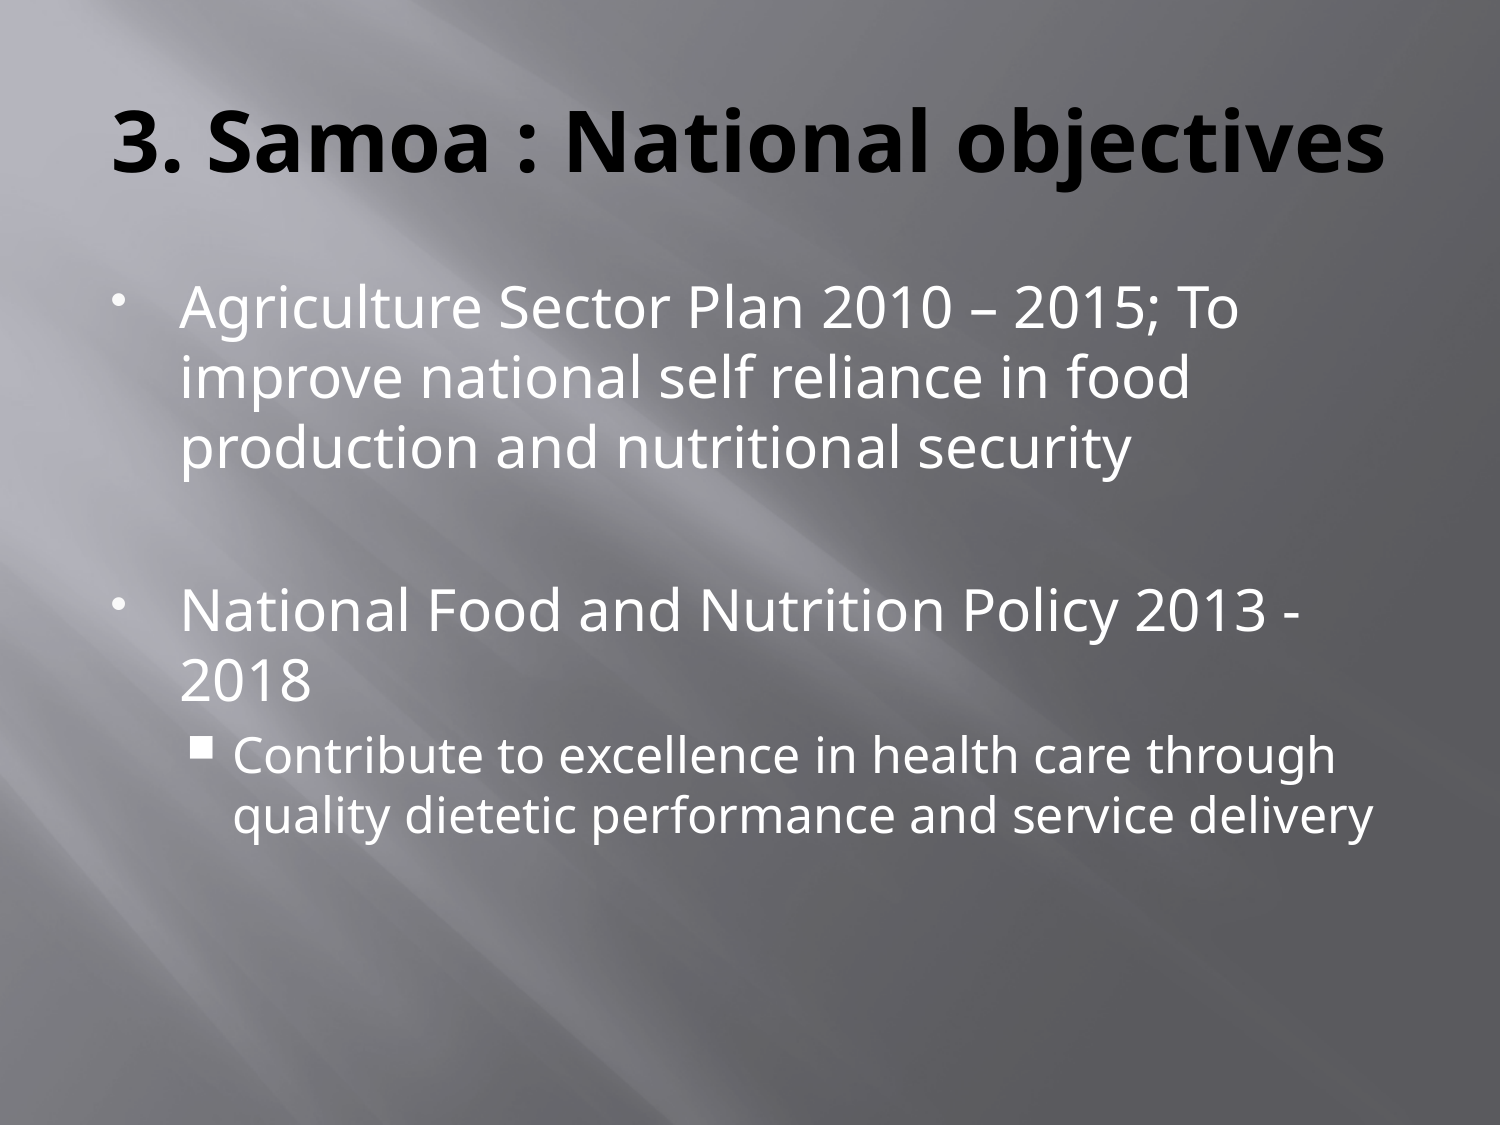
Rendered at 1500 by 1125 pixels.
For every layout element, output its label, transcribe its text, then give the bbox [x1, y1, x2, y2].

list Agriculture Sector Plan 2010 – 2015; To improve national self reliance in food production and nutritional security National Food and Nutrition Policy 2013 - 2018 Contribute to excellence in health care through quality dietetic performance and service delivery [75, 262, 1425, 1035]
title 3. Samoa : National objectives [75, 45, 1425, 233]
